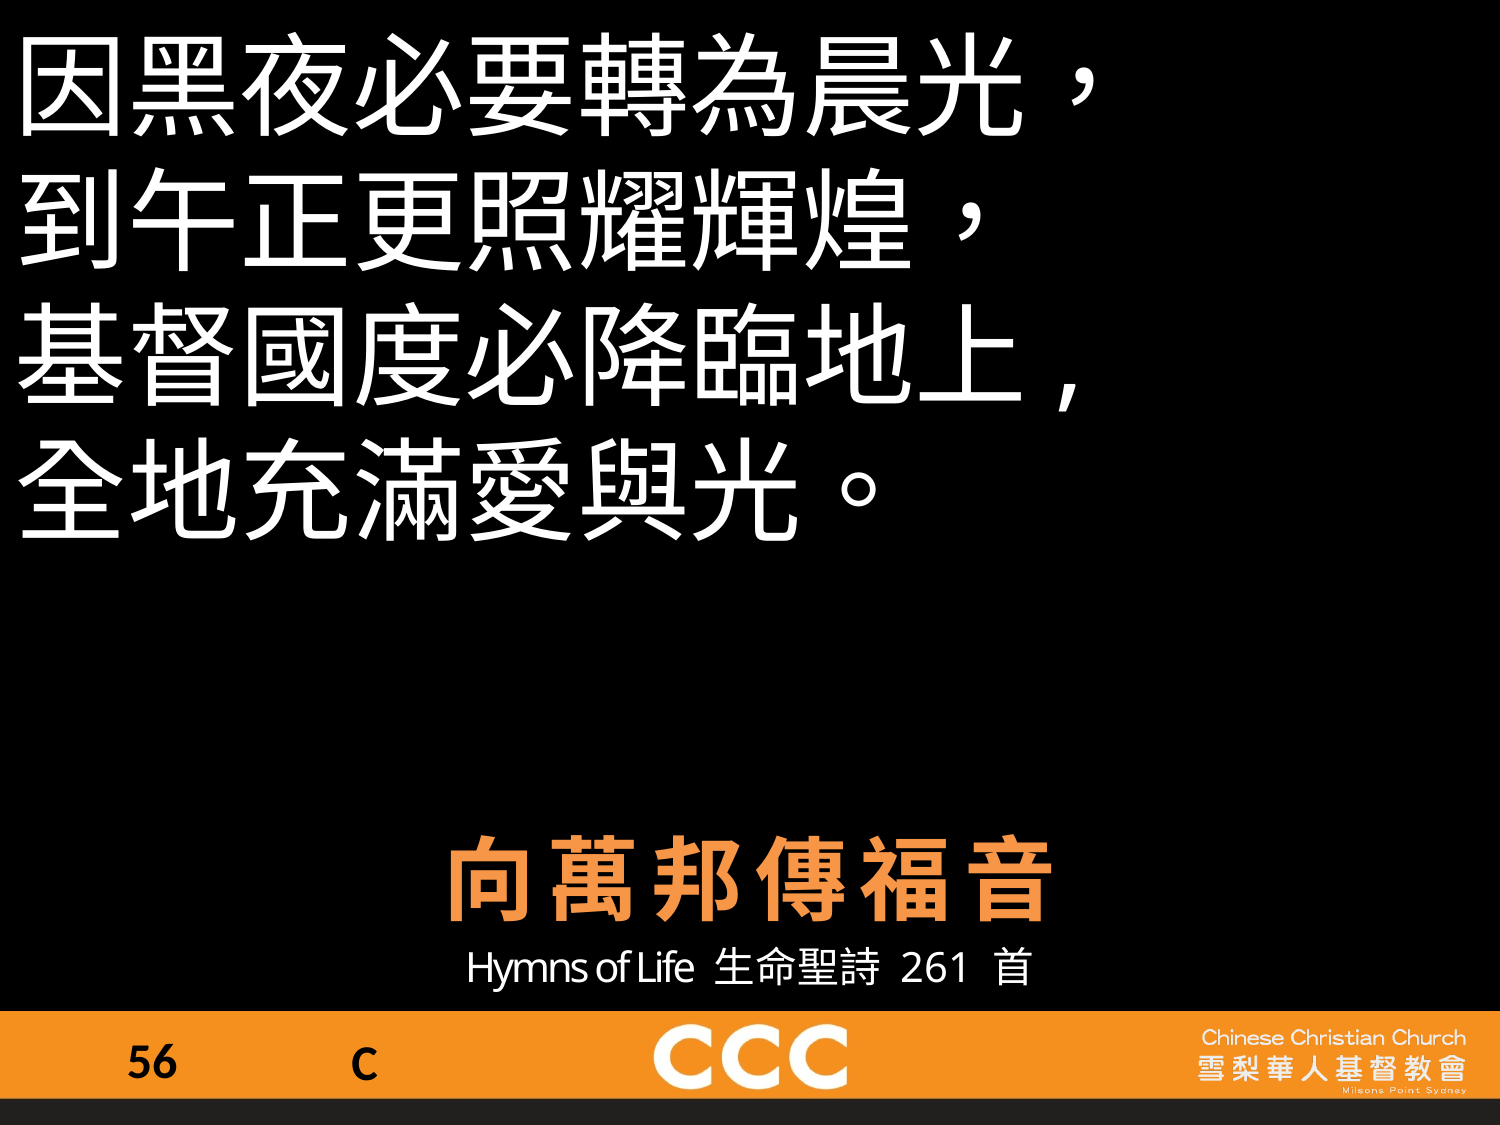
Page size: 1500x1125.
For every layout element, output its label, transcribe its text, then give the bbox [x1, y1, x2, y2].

text_box Hymns of Life 生命聖詩 261 首 [194, 933, 1306, 999]
picture [0, 1011, 1500, 1125]
text_box 向萬邦傳福音 [222, 814, 1278, 939]
text_box 因黑夜必要轉為晨光， 到午正更照耀輝煌， 基督國度必降臨地上, 全地充滿愛與光。 [0, 7, 1500, 562]
text_box C [336, 1023, 486, 1099]
slide_number 56 [112, 1020, 215, 1094]
